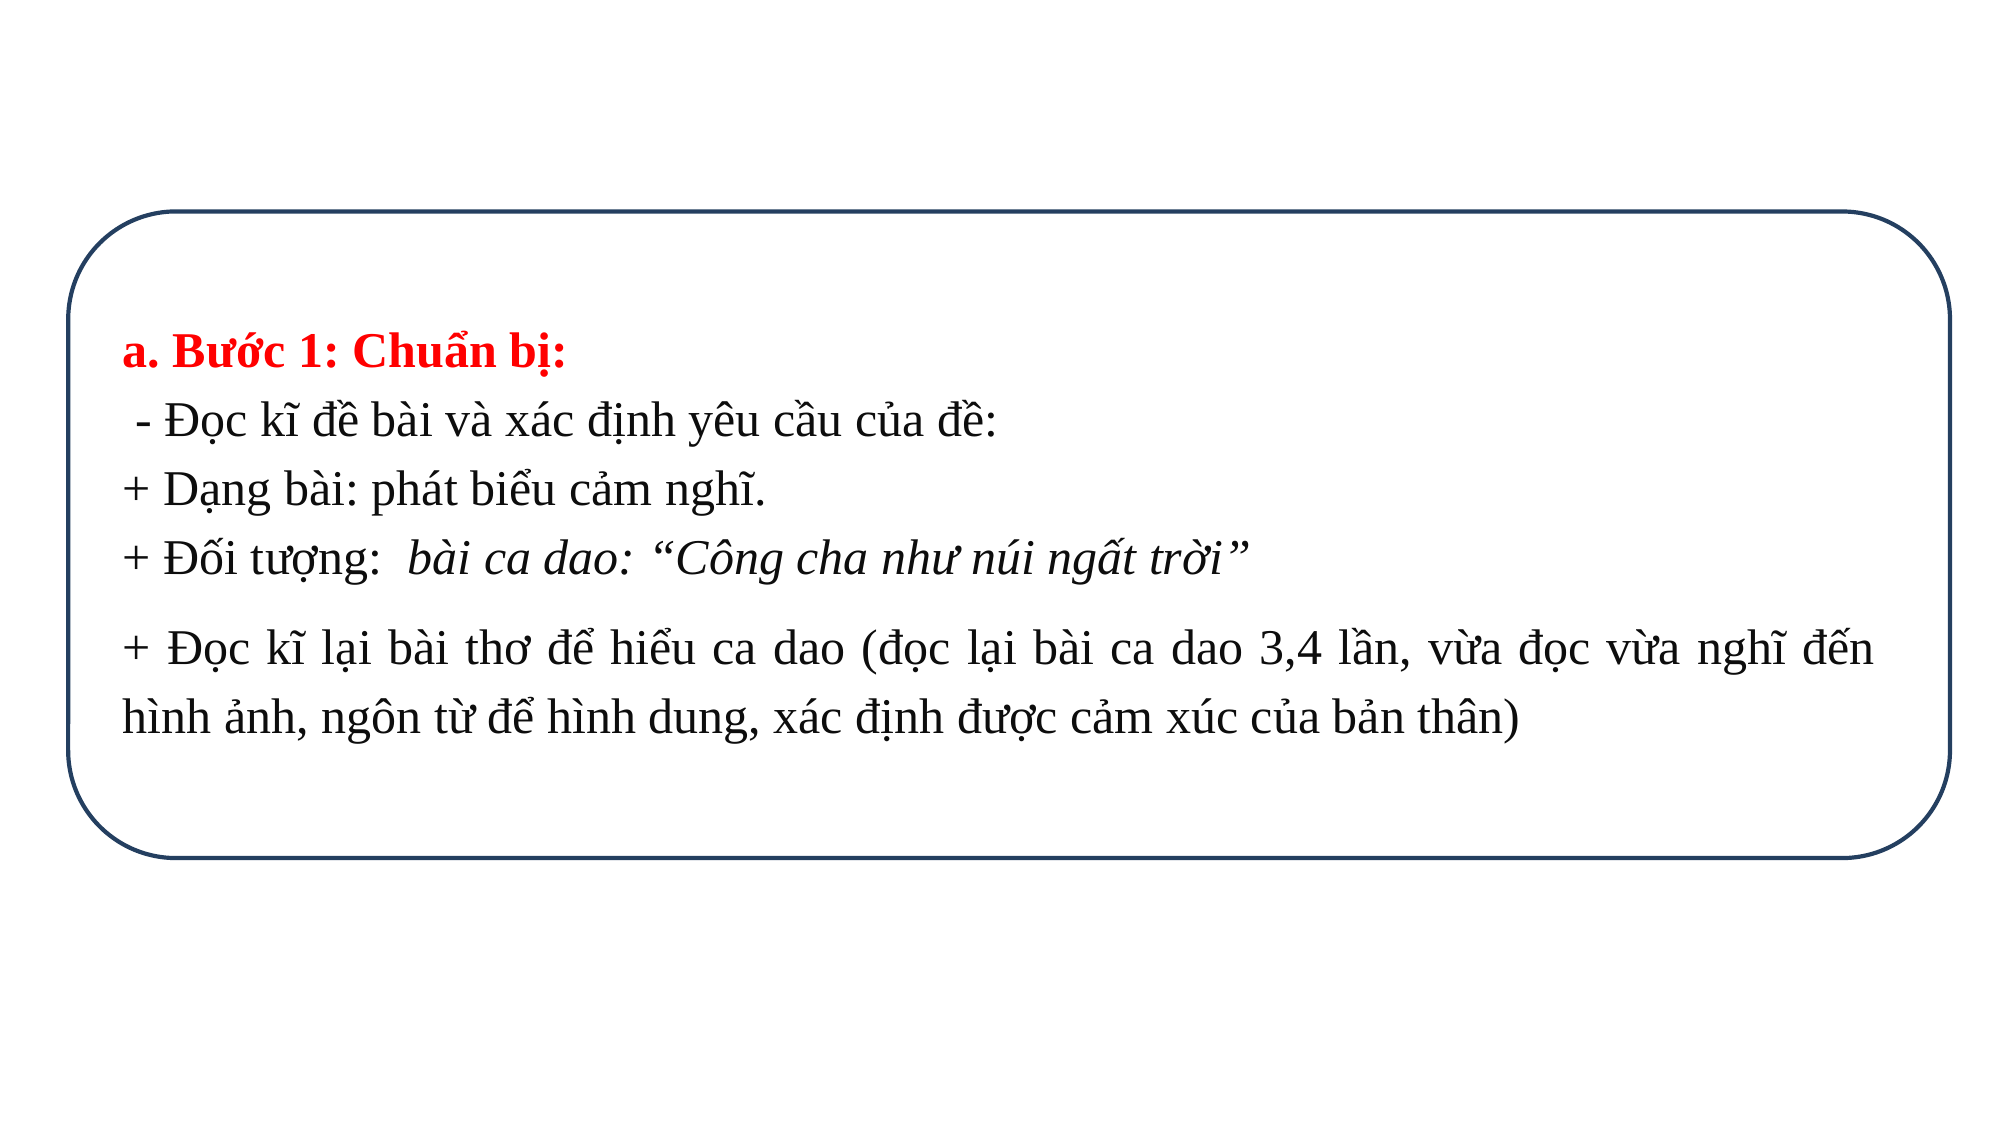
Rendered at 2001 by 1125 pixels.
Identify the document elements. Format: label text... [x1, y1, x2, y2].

text_box [68, 211, 1951, 859]
text_box a. Bước 1: Chuẩn bị: - Đọc kĩ đề bài và xác định yêu cầu của đề: + Dạng bài: phát biểu cảm nghĩ. + Đối tượng: bài ca dao: “Công cha như núi ngất trời” + Đọc kĩ lại bài thơ để hiểu ca dao (đọc lại bài ca dao 3,4 lần, vừa đọc vừa nghĩ đến hình ảnh, ngôn từ để hình dung, xác định được cảm xúc của bản thân) [108, 301, 1892, 751]
